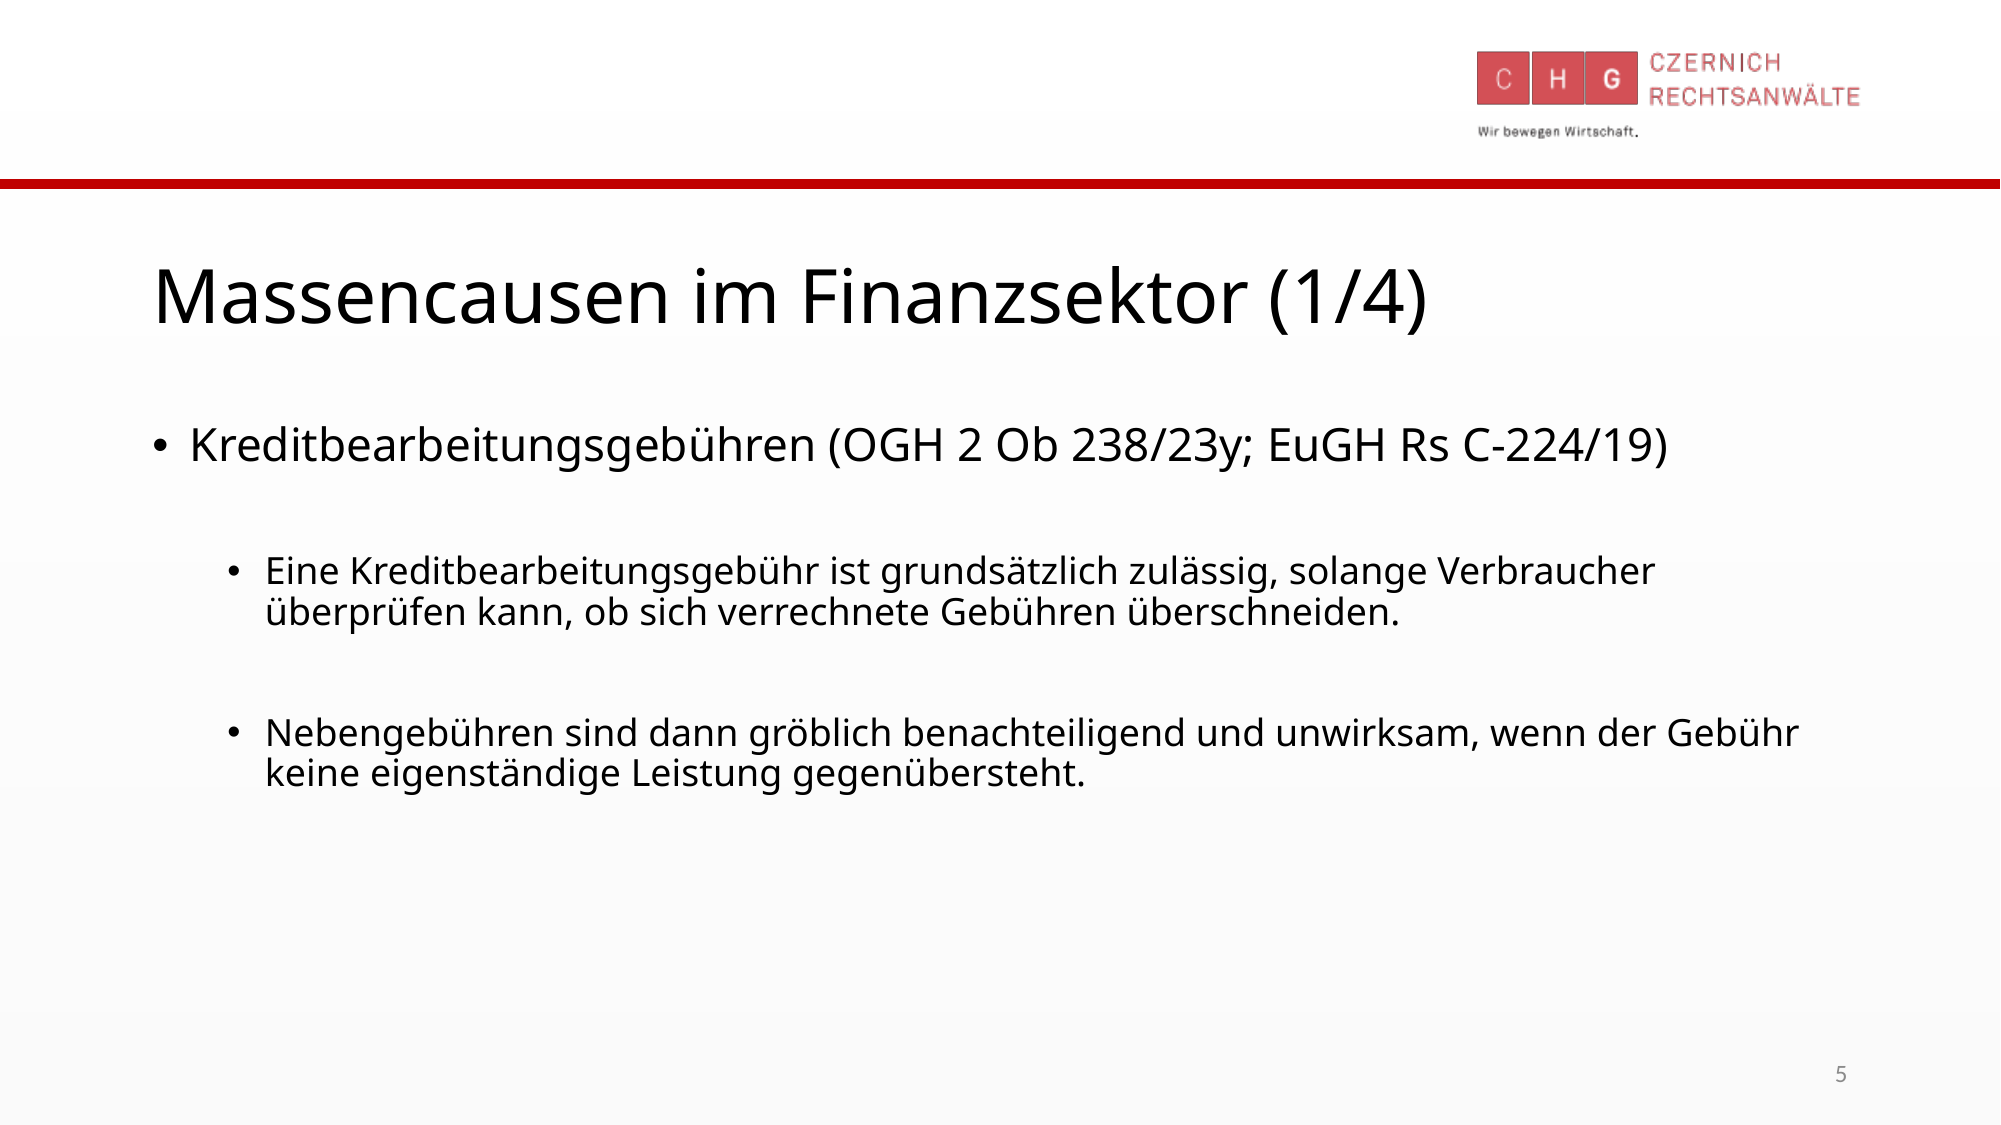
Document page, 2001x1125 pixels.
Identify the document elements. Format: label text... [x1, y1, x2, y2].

list Kreditbearbeitungsgebühren (OGH 2 Ob 238/23y; EuGH Rs C-224/19) Eine Kreditbearbeitungsgebühr ist grundsätzlich zulässig, solange Verbraucher überprüfen kann, ob sich verrechnete Gebühren überschneiden. Nebengebühren sind dann gröblich benachteiligend und unwirksam, wenn der Gebühr keine eigenständige Leistung gegenübersteht. [137, 414, 1863, 1026]
slide_number 5 [1412, 1042, 1863, 1103]
title Massencausen im Finanzsektor (1/4) [137, 190, 1863, 409]
